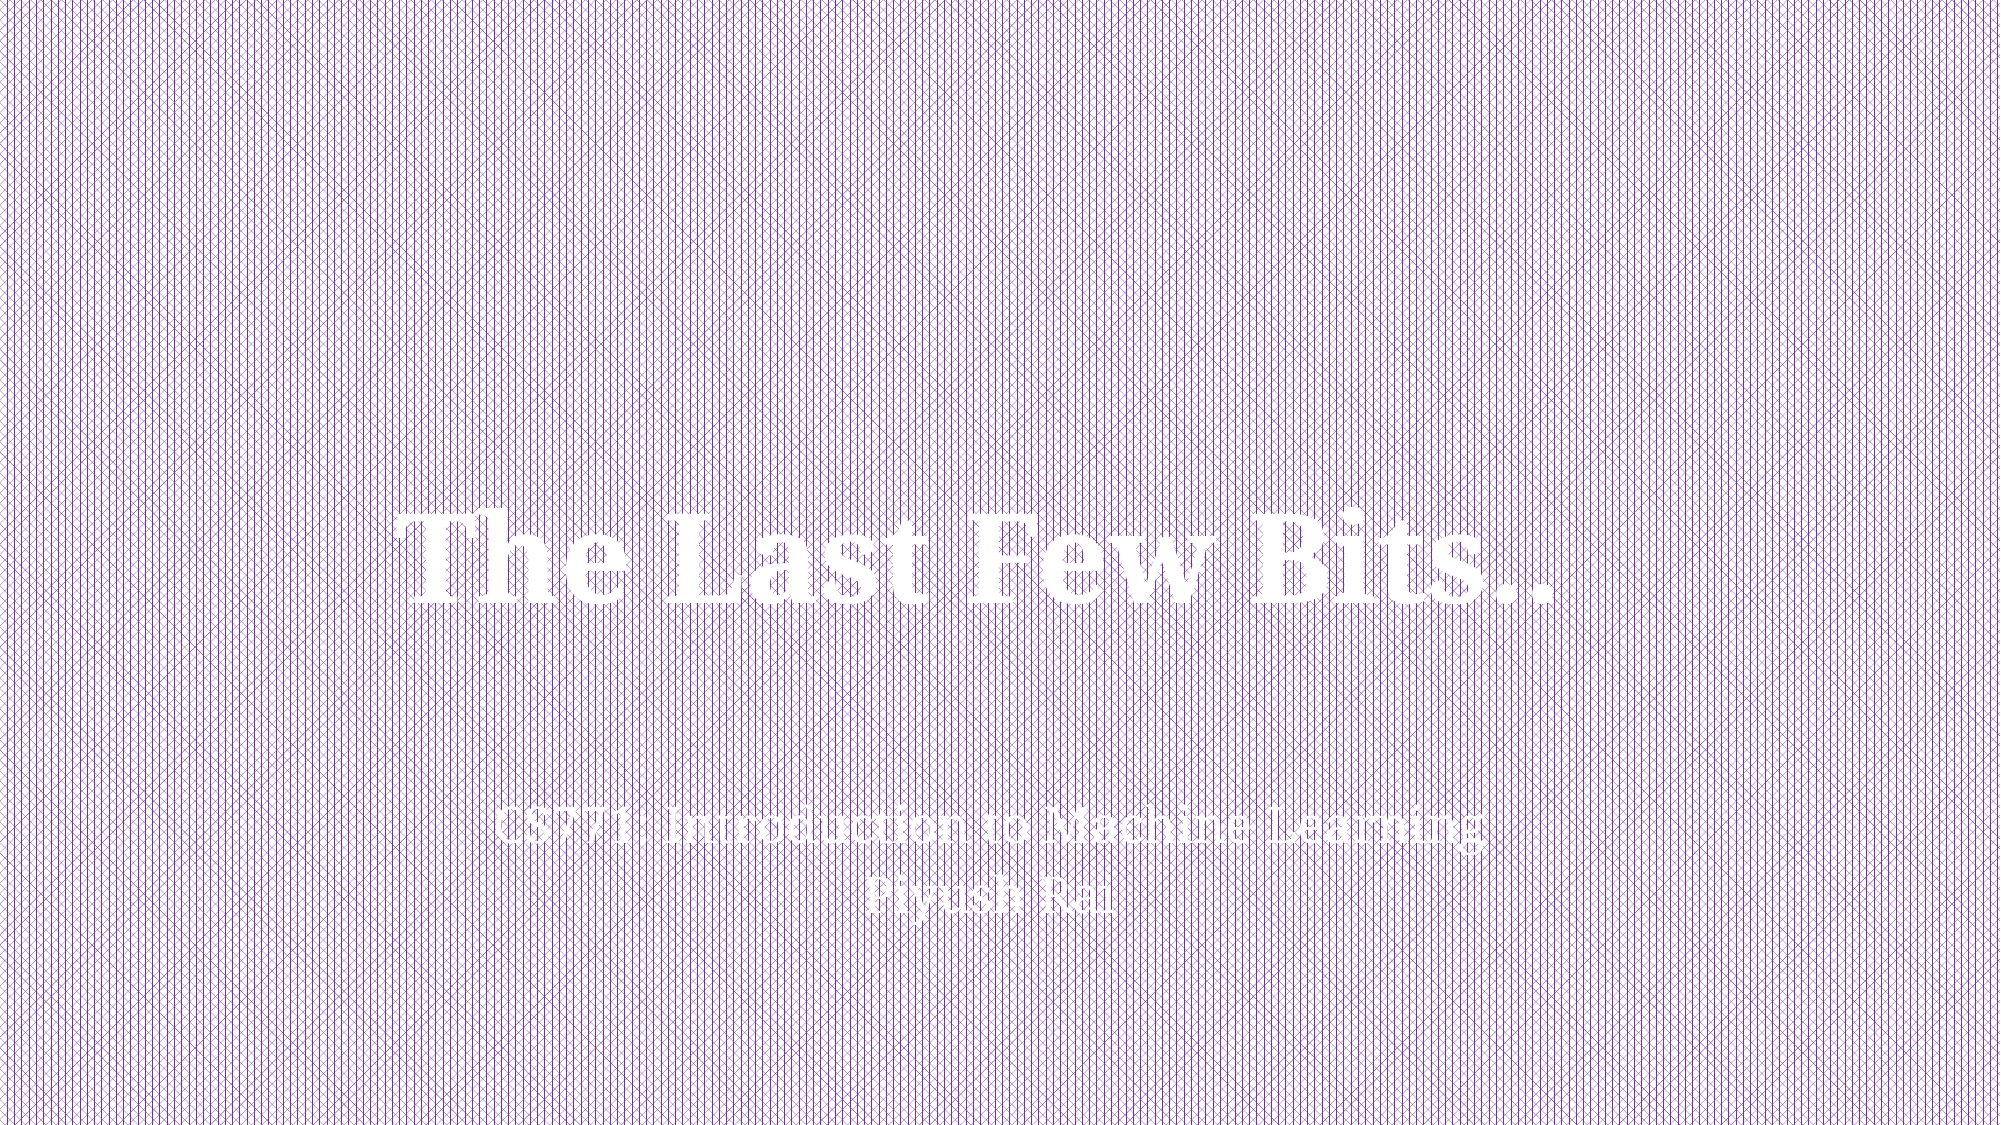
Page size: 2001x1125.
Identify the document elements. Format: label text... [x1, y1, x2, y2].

subtitle CS771: Introduction to Machine Learning Piyush Rai [475, 792, 1506, 982]
title The Last Few Bits.. [52, 487, 1906, 638]
